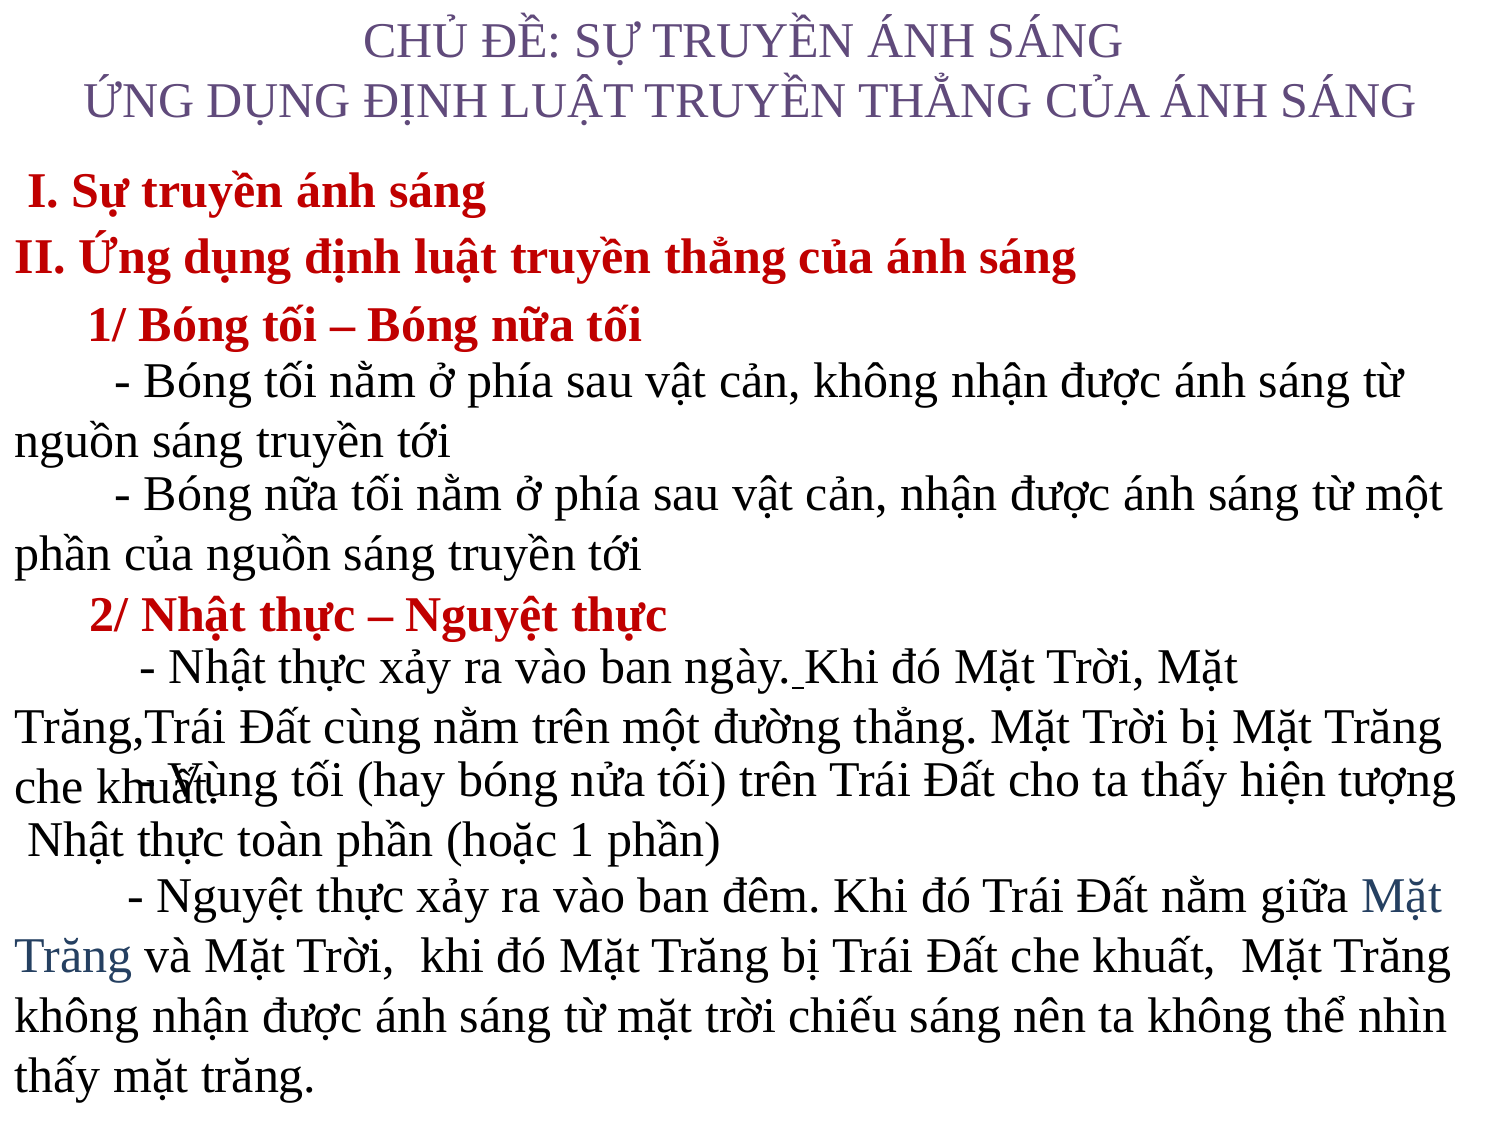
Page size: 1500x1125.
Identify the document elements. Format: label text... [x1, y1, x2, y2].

text_box - Nguyệt thực xảy ra vào ban đêm. Khi đó Trái Đất nằm giữa Mặt Trăng và Mặt Trời, khi đó Mặt Trăng bị Trái Đất che khuất, Mặt Trăng không nhận được ánh sáng từ mặt trời chiếu sáng nên ta không thể nhìn thấy mặt trăng. [0, 854, 1488, 1110]
text_box - Bóng nữa tối nằm ở phía sau vật cản, nhận được ánh sáng từ một phần của nguồn sáng truyền tới [0, 453, 1463, 638]
text_box - Vùng tối (hay bóng nửa tối) trên Trái Đất cho ta thấy hiện tượng Nhật thực toàn phần (hoặc 1 phần) [12, 738, 1500, 874]
text_box - Bóng tối nằm ở phía sau vật cản, không nhận được ánh sáng từ nguồn sáng truyền tới [0, 340, 1500, 525]
text_box II. Ứng dụng định luật truyền thẳng của ánh sáng 1/ Bóng tối – Bóng nữa tối [0, 216, 1488, 340]
text_box CHỦ ĐỀ: SỰ TRUYỀN ÁNH SÁNG ỨNG DỤNG ĐỊNH LUẬT TRUYỀN THẲNG CỦA ÁNH SÁNG [0, 0, 1500, 135]
text_box I. Sự truyền ánh sáng [12, 149, 1467, 225]
text_box - Nhật thực xảy ra vào ban ngày. Khi đó Mặt Trời, Mặt Trăng,Trái Đất cùng nằm trên một đường thẳng. Mặt Trời bị Mặt Trăng che khuất. [0, 626, 1475, 821]
